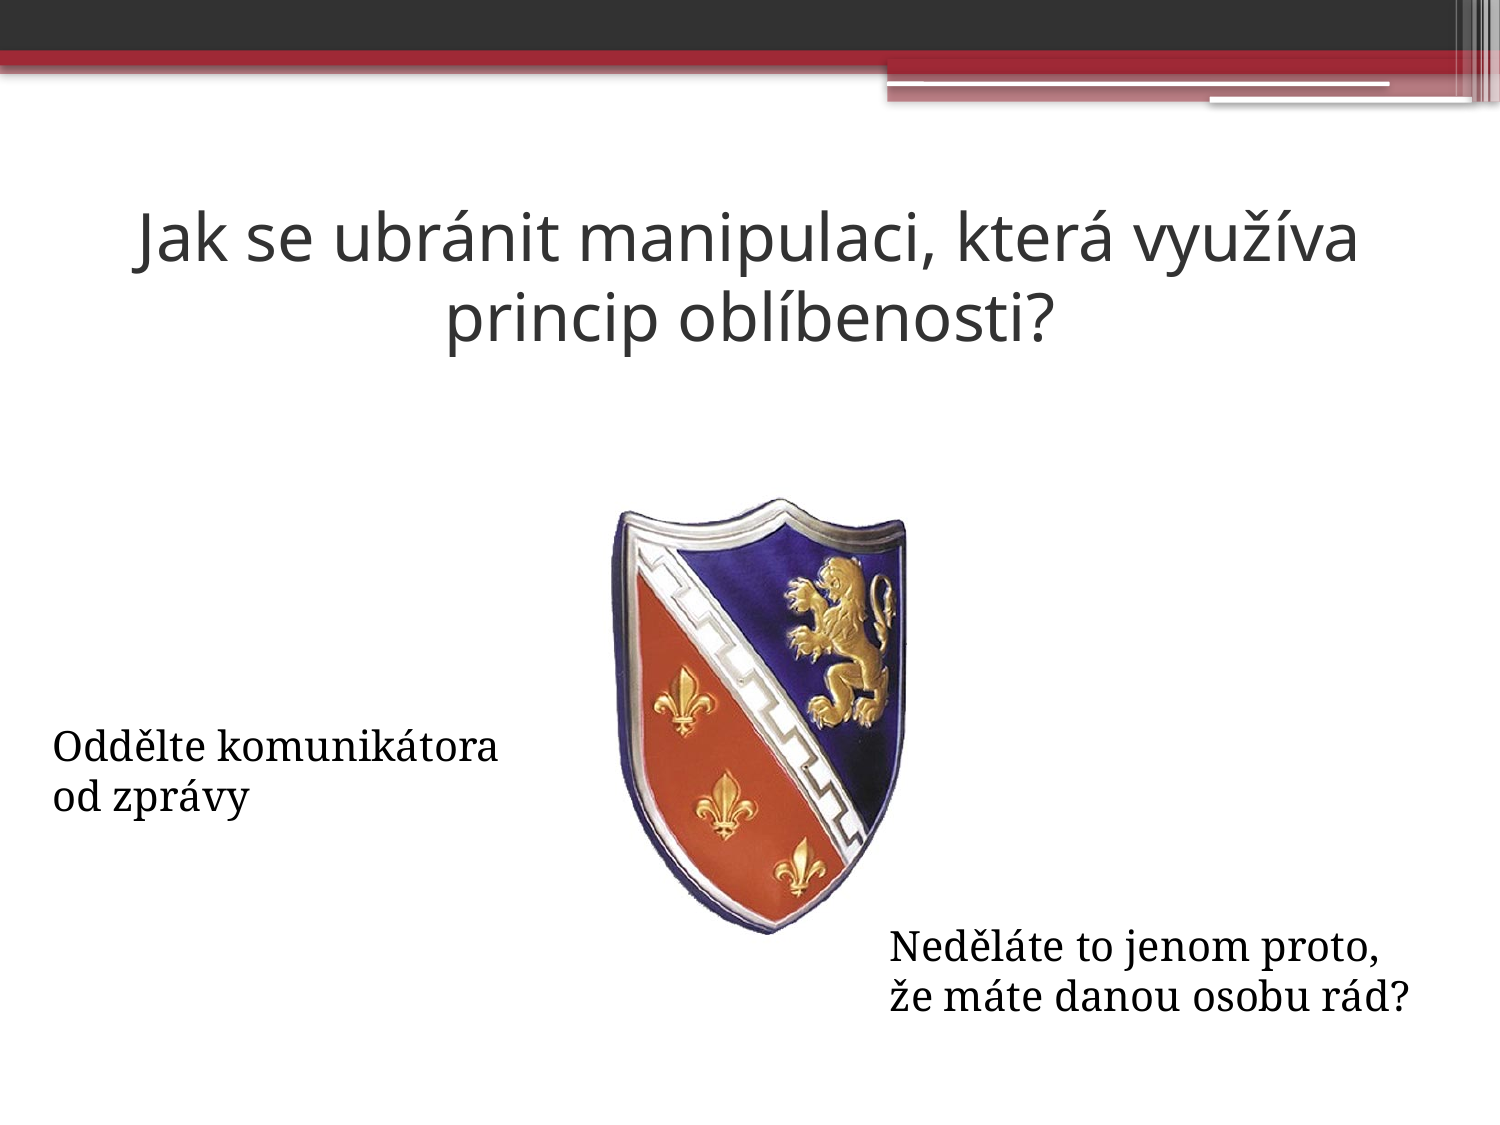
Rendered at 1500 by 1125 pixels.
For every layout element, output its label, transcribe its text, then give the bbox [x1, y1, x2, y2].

text_box Oddělte komunikátora od zprávy [37, 712, 575, 828]
text_box Neděláte to jenom proto, že máte danou osobu rád? [875, 912, 1438, 1028]
title Jak se ubránit manipulaci, která využíva princip oblíbenosti? [75, 187, 1425, 363]
picture [599, 487, 919, 946]
